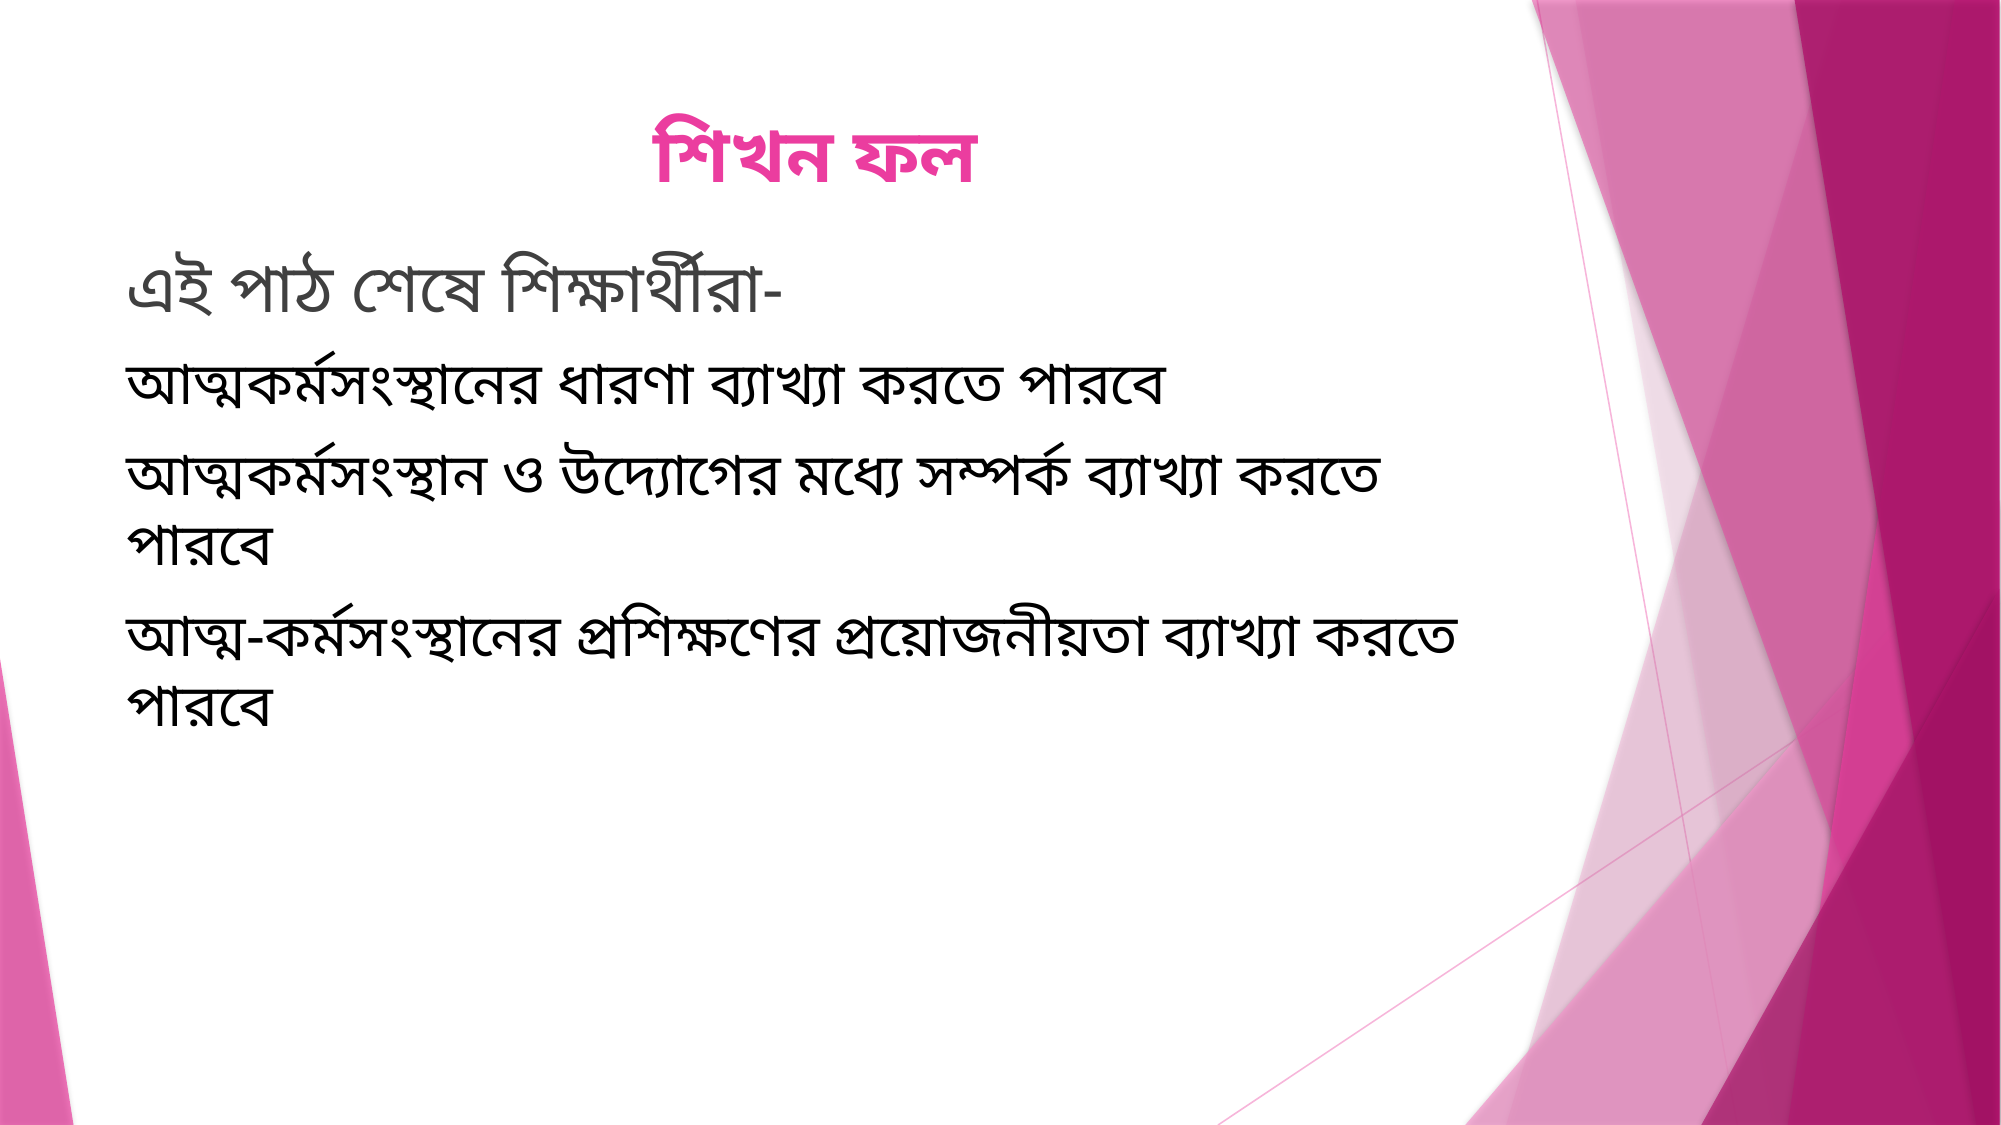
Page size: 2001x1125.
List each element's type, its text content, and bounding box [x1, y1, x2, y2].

title শিখন ফল [111, 99, 1522, 238]
list এই পাঠ শেষে শিক্ষার্থীরা- আত্মকর্মসংস্থানের ধারণা ব্যাখ্যা করতে পারবে আত্মকর্মসংস্থান ও উদ্যোগের মধ্যে সম্পর্ক ব্যাখ্যা করতে পারবে আত্ম-কর্মসংস্থানের প্রশিক্ষণের প্রয়োজনীয়তা ব্যাখ্যা করতে পারবে [111, 238, 1522, 991]
